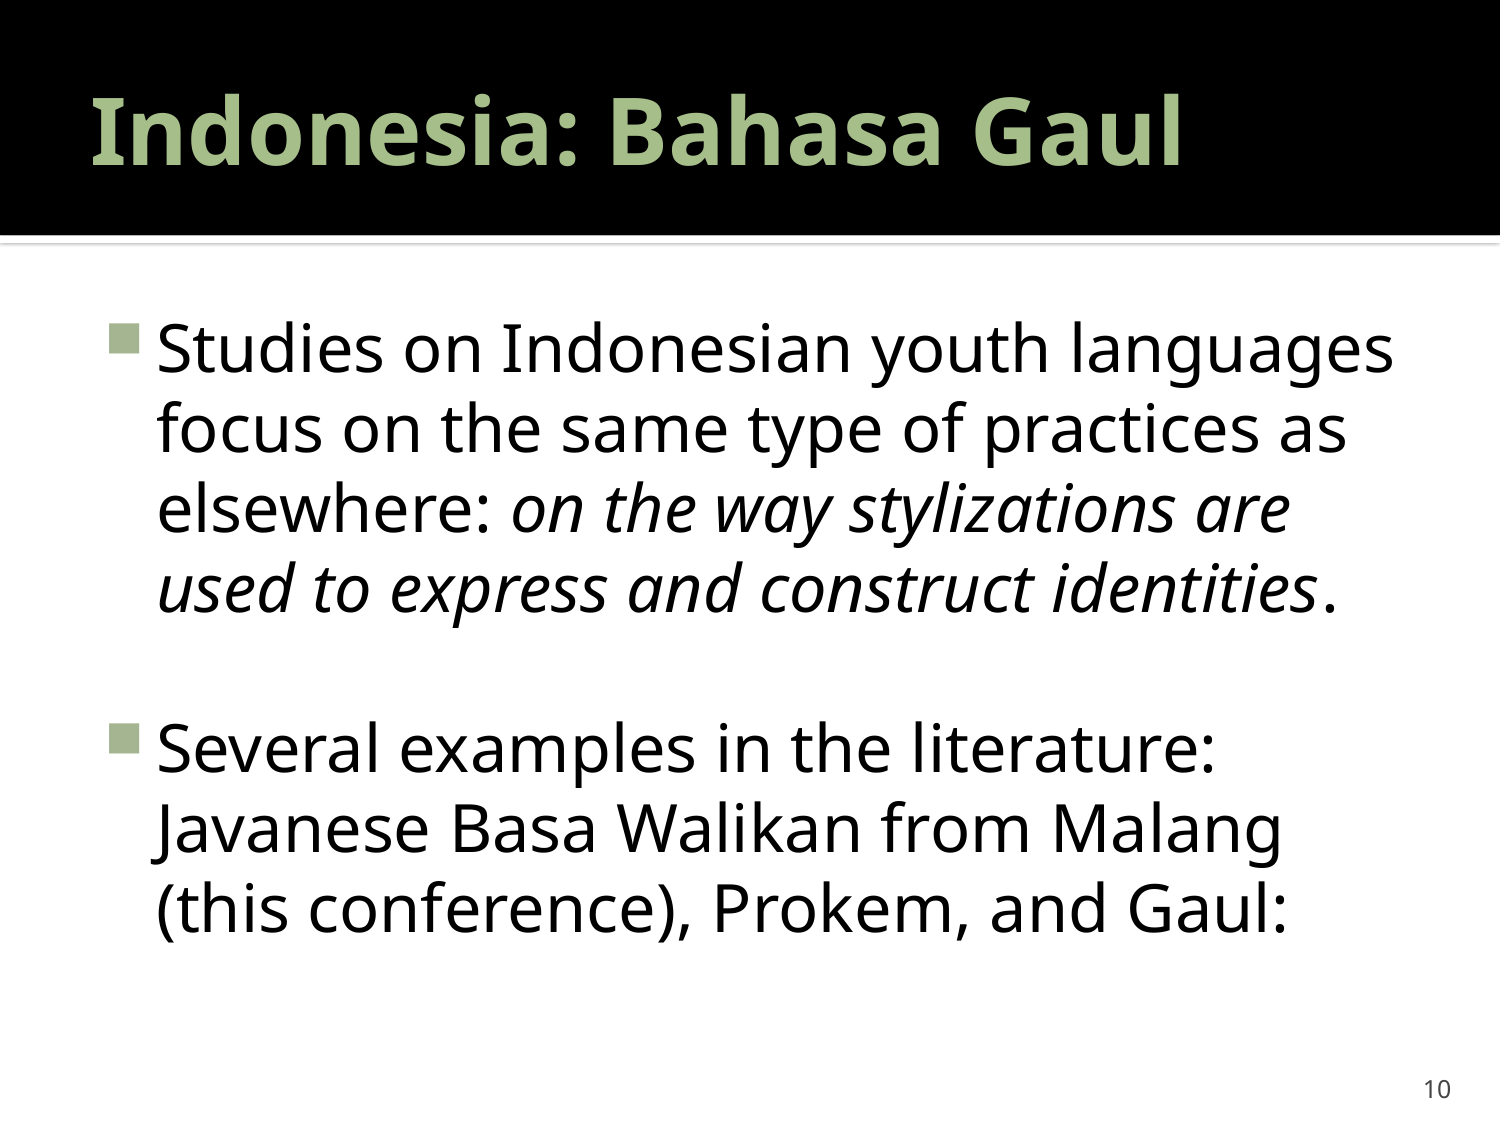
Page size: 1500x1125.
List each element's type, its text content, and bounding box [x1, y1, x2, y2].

slide_number 10 [1345, 1062, 1467, 1108]
list Studies on Indonesian youth languages focus on the same type of practices as elsewhere: on the way stylizations are used to express and construct identities. Several examples in the literature: Javanese Basa Walikan from Malang (this conference), Prokem, and Gaul: [75, 291, 1425, 1050]
title Indonesia: Bahasa Gaul [75, 25, 1425, 231]
